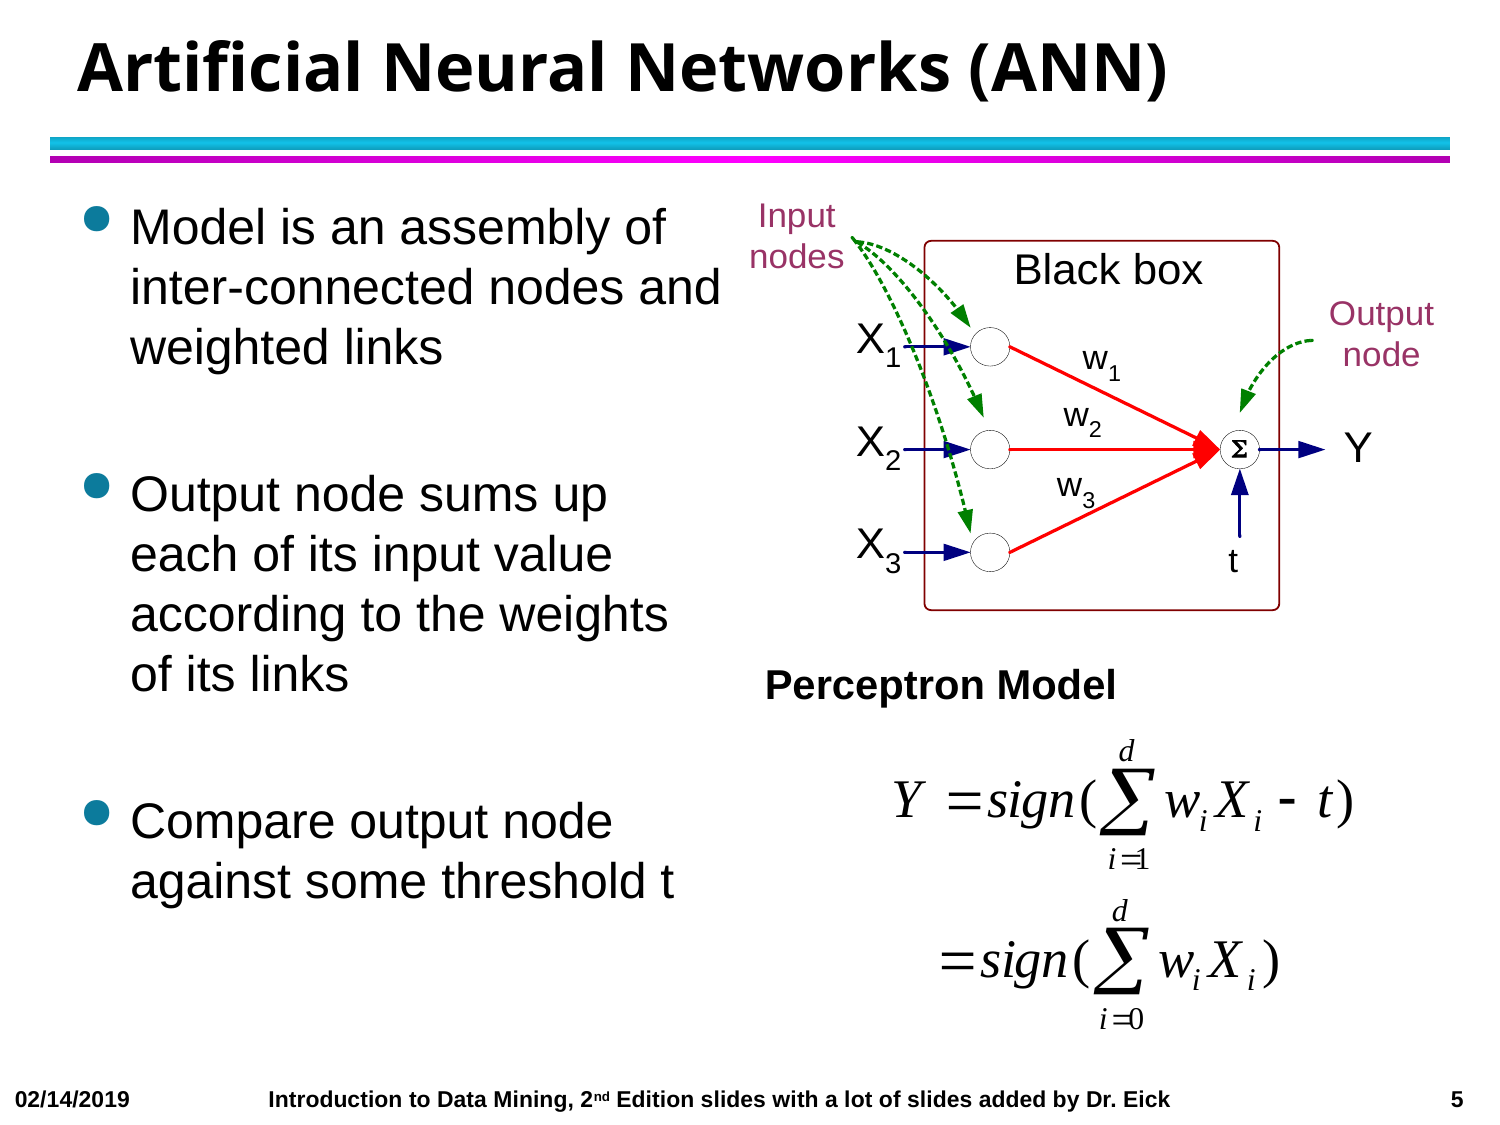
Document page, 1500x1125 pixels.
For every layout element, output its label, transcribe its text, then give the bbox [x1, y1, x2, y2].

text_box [887, 724, 1364, 1043]
title Artificial Neural Networks (ANN) [62, 24, 1421, 113]
text_box Perceptron Model [750, 670, 1175, 715]
list Model is an assembly of inter-connected nodes and weighted links Output node sums up each of its input value according to the weights of its links Compare output node against some threshold t [67, 187, 738, 1038]
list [699, 162, 1488, 662]
